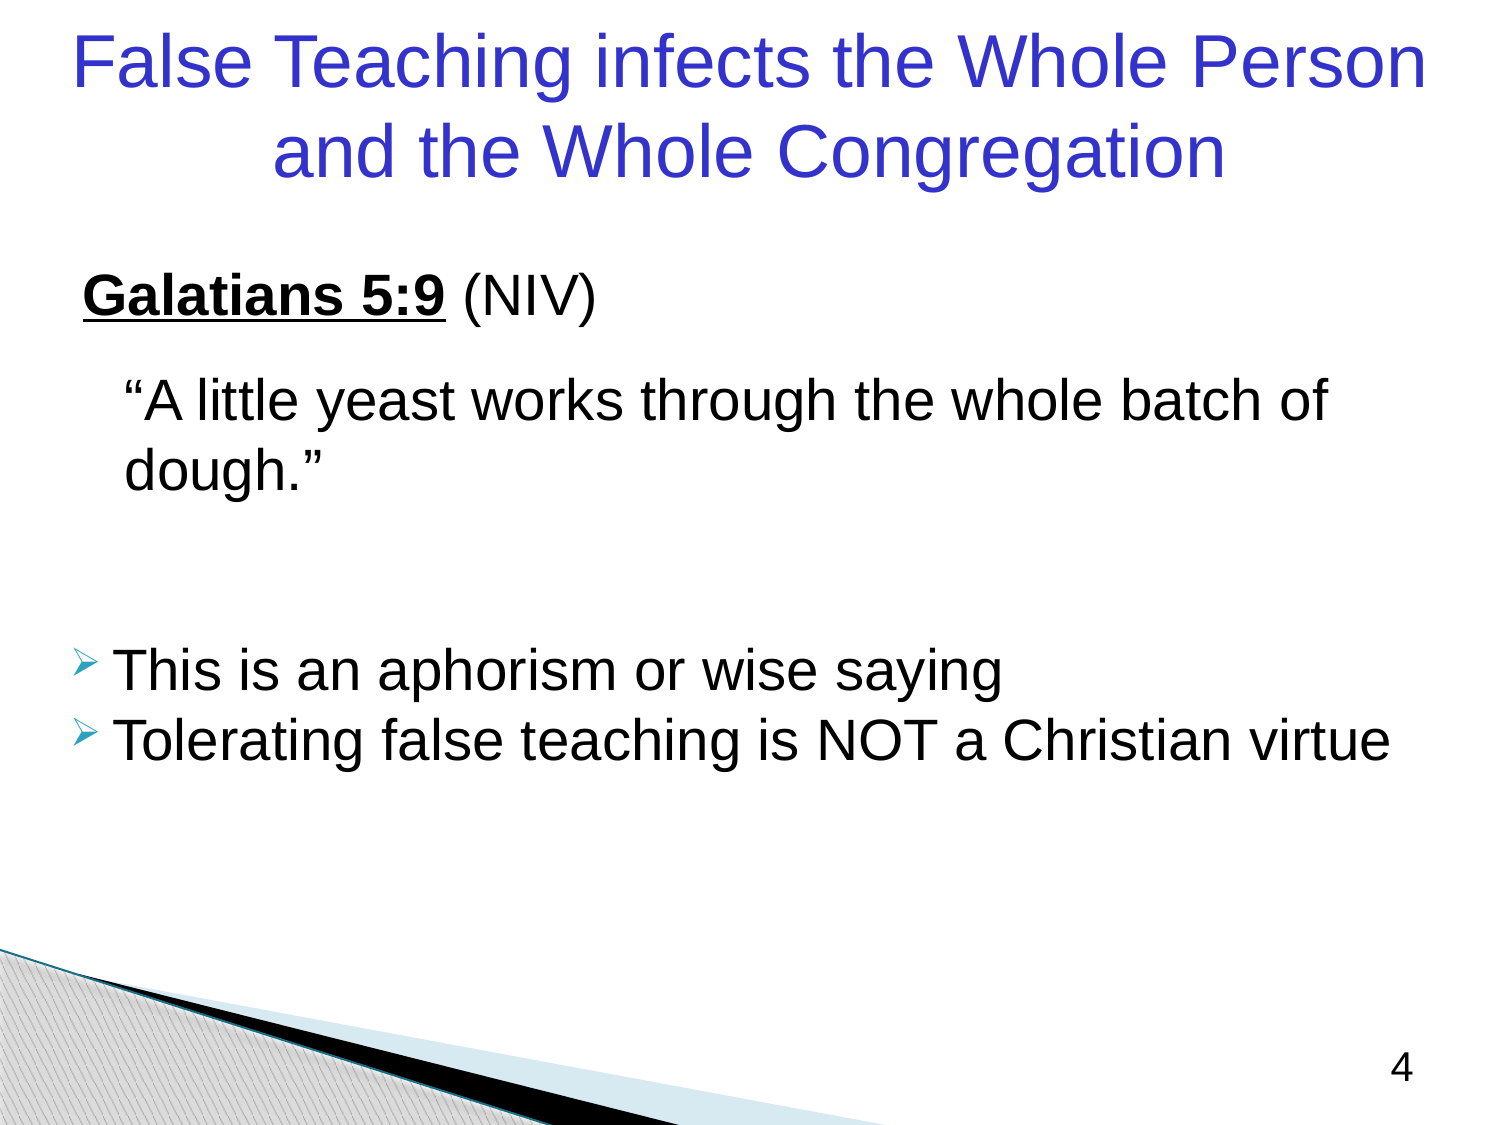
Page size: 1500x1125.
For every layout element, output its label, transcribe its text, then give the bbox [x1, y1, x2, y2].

text_box This is an aphorism or wise saying Tolerating false teaching is NOT a Christian virtue [37, 624, 1463, 825]
text_box False Teaching infects the Whole Person and the Whole Congregation [24, 5, 1475, 200]
text_box Galatians 5:9 (NIV) “A little yeast works through the whole batch of dough.” [49, 249, 1463, 538]
slide_number 4 [1325, 1037, 1429, 1098]
